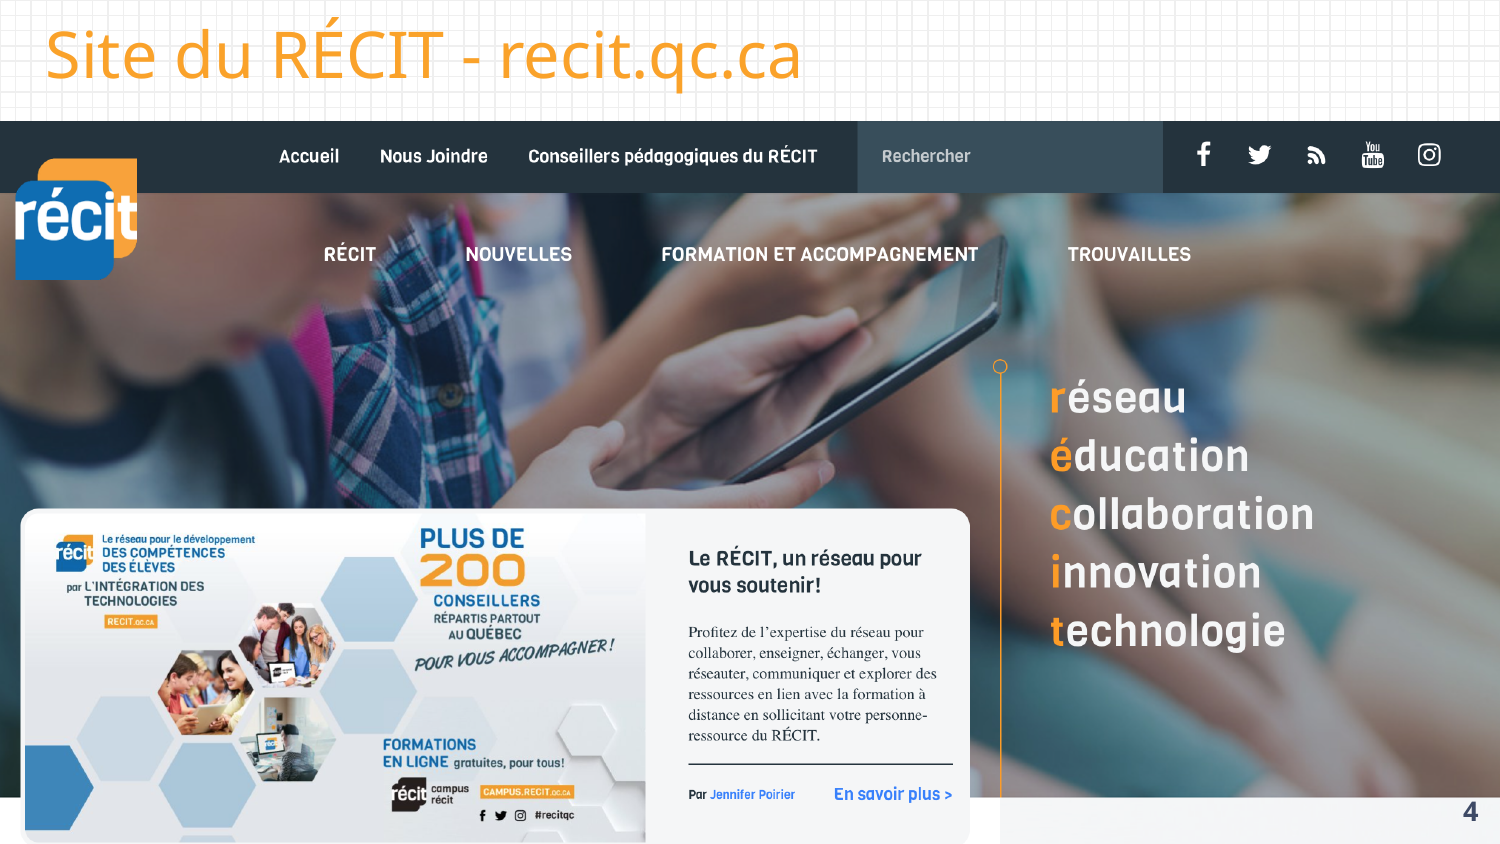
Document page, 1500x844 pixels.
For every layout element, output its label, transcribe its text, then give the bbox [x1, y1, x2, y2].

title Site du RÉCIT - recit.qc.ca [30, 12, 1429, 107]
picture [0, 121, 1500, 844]
